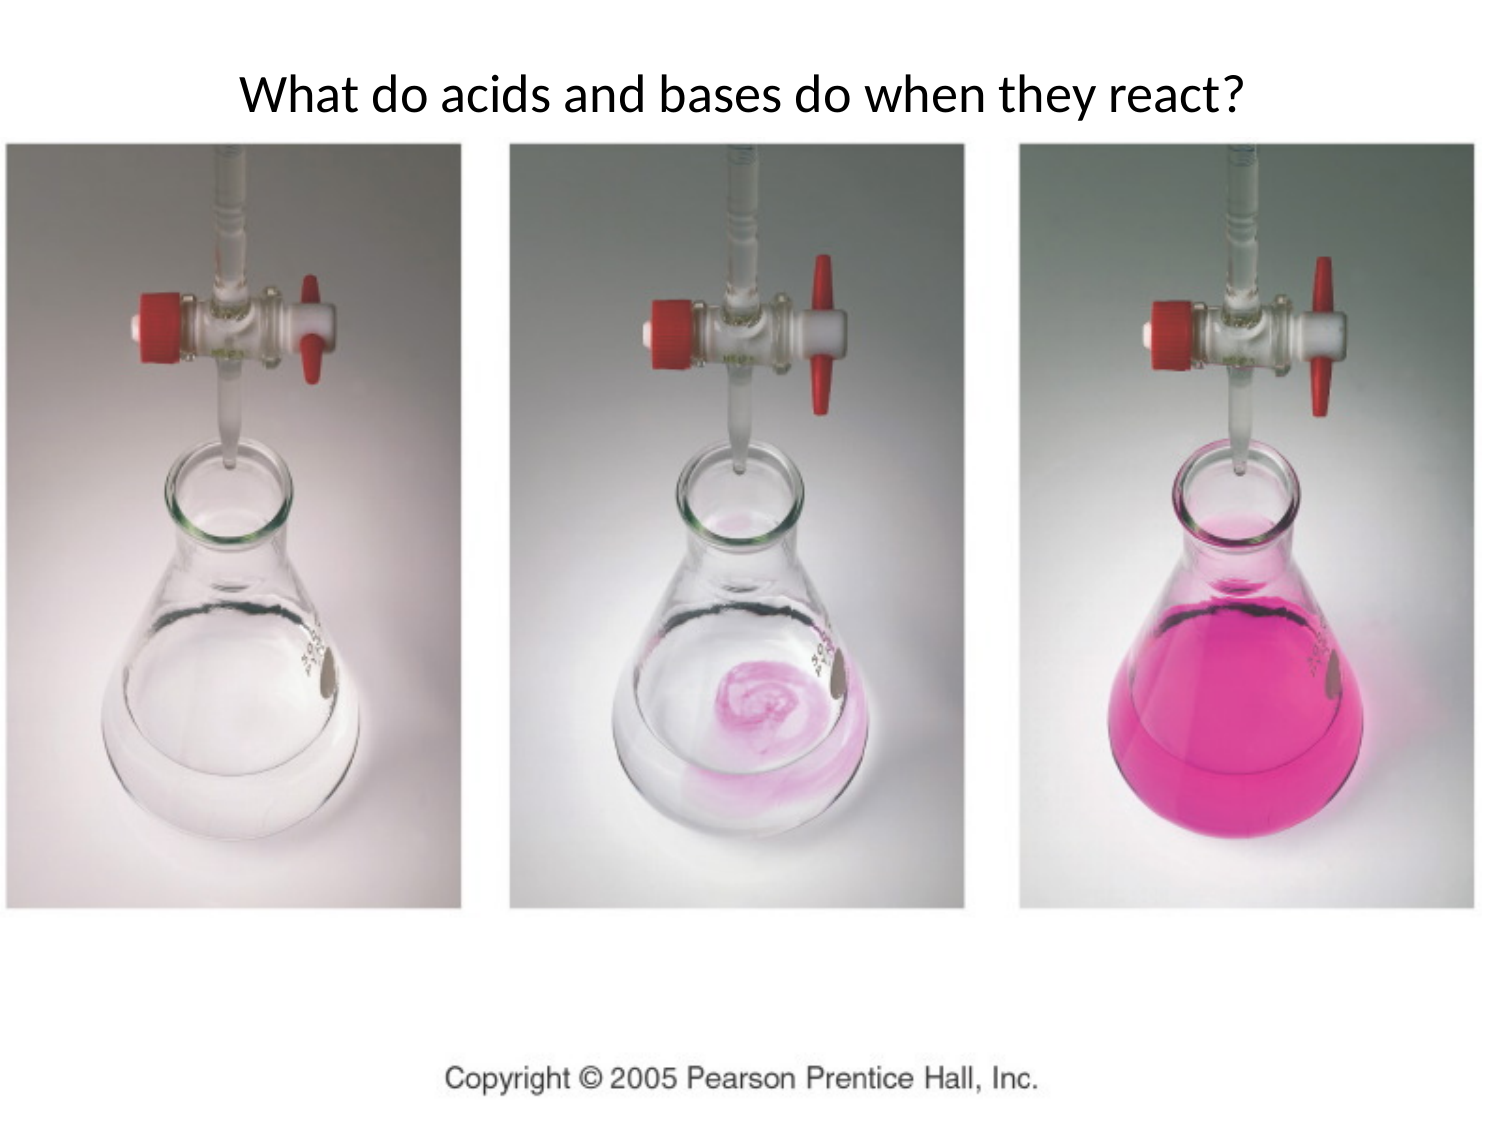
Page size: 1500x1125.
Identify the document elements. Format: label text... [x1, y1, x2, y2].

title What do acids and bases do when they react? [75, 45, 1425, 135]
picture [0, 137, 1482, 1100]
